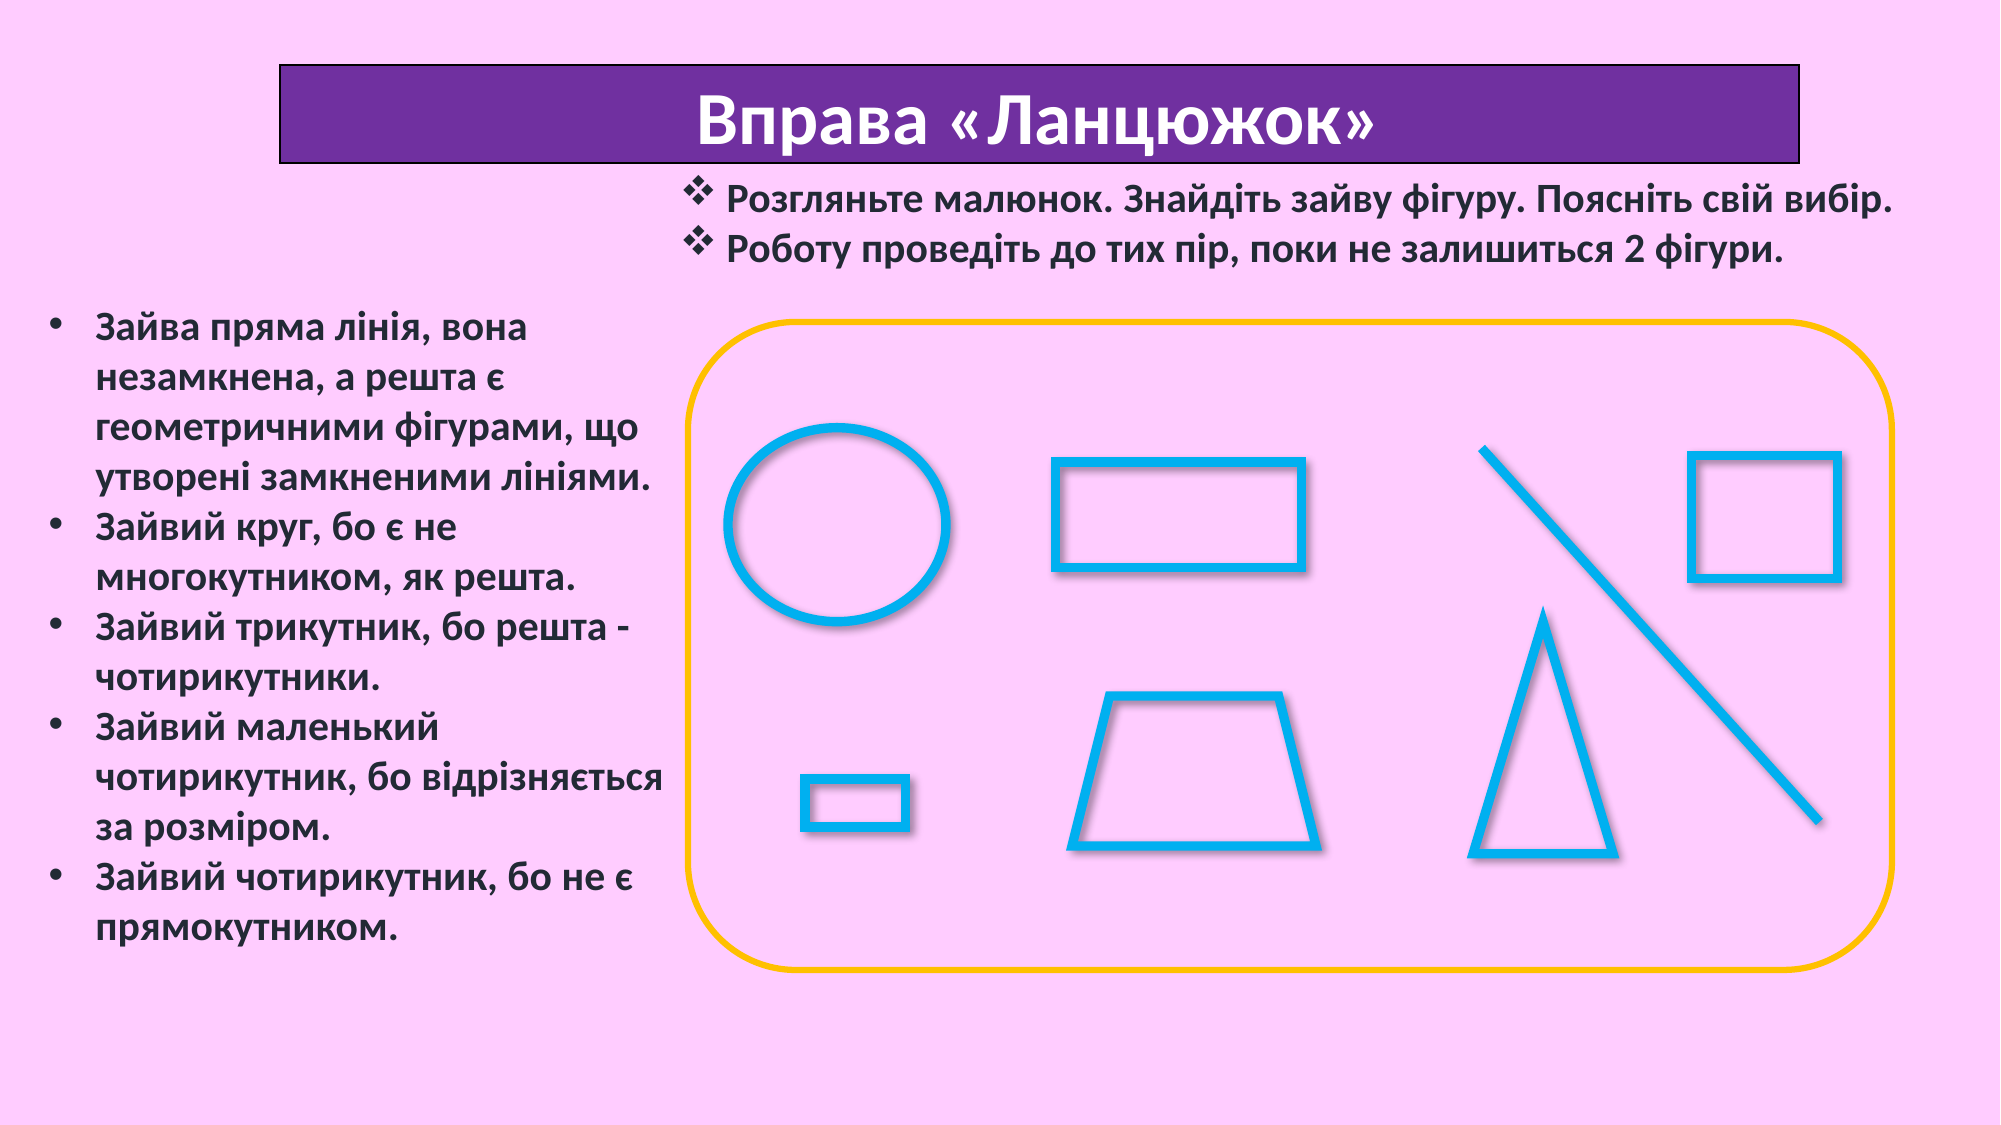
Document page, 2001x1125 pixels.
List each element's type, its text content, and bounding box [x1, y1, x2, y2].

text_box Зайва пряма лінія, вона незамкнена, а решта є геометричними фігурами, що утворені замкненими лініями. Зайвий круг, бо є не многокутником, як решта. Зайвий трикутник, бо решта - чотирикутники. Зайвий маленький чотирикутник, бо відрізняється за розміром. Зайвий чотирикутник, бо не є прямокутником. [33, 291, 699, 957]
text_box [699, 320, 1893, 972]
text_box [1481, 447, 1820, 822]
text_box Розгляньте малюнок. Знайдіть зайву фігуру. Поясніть свій вибір. Роботу проведіть до тих пір, поки не залишиться 2 фігури. [664, 163, 1968, 278]
text_box Вправа «Ланцюжок» [279, 64, 1800, 164]
